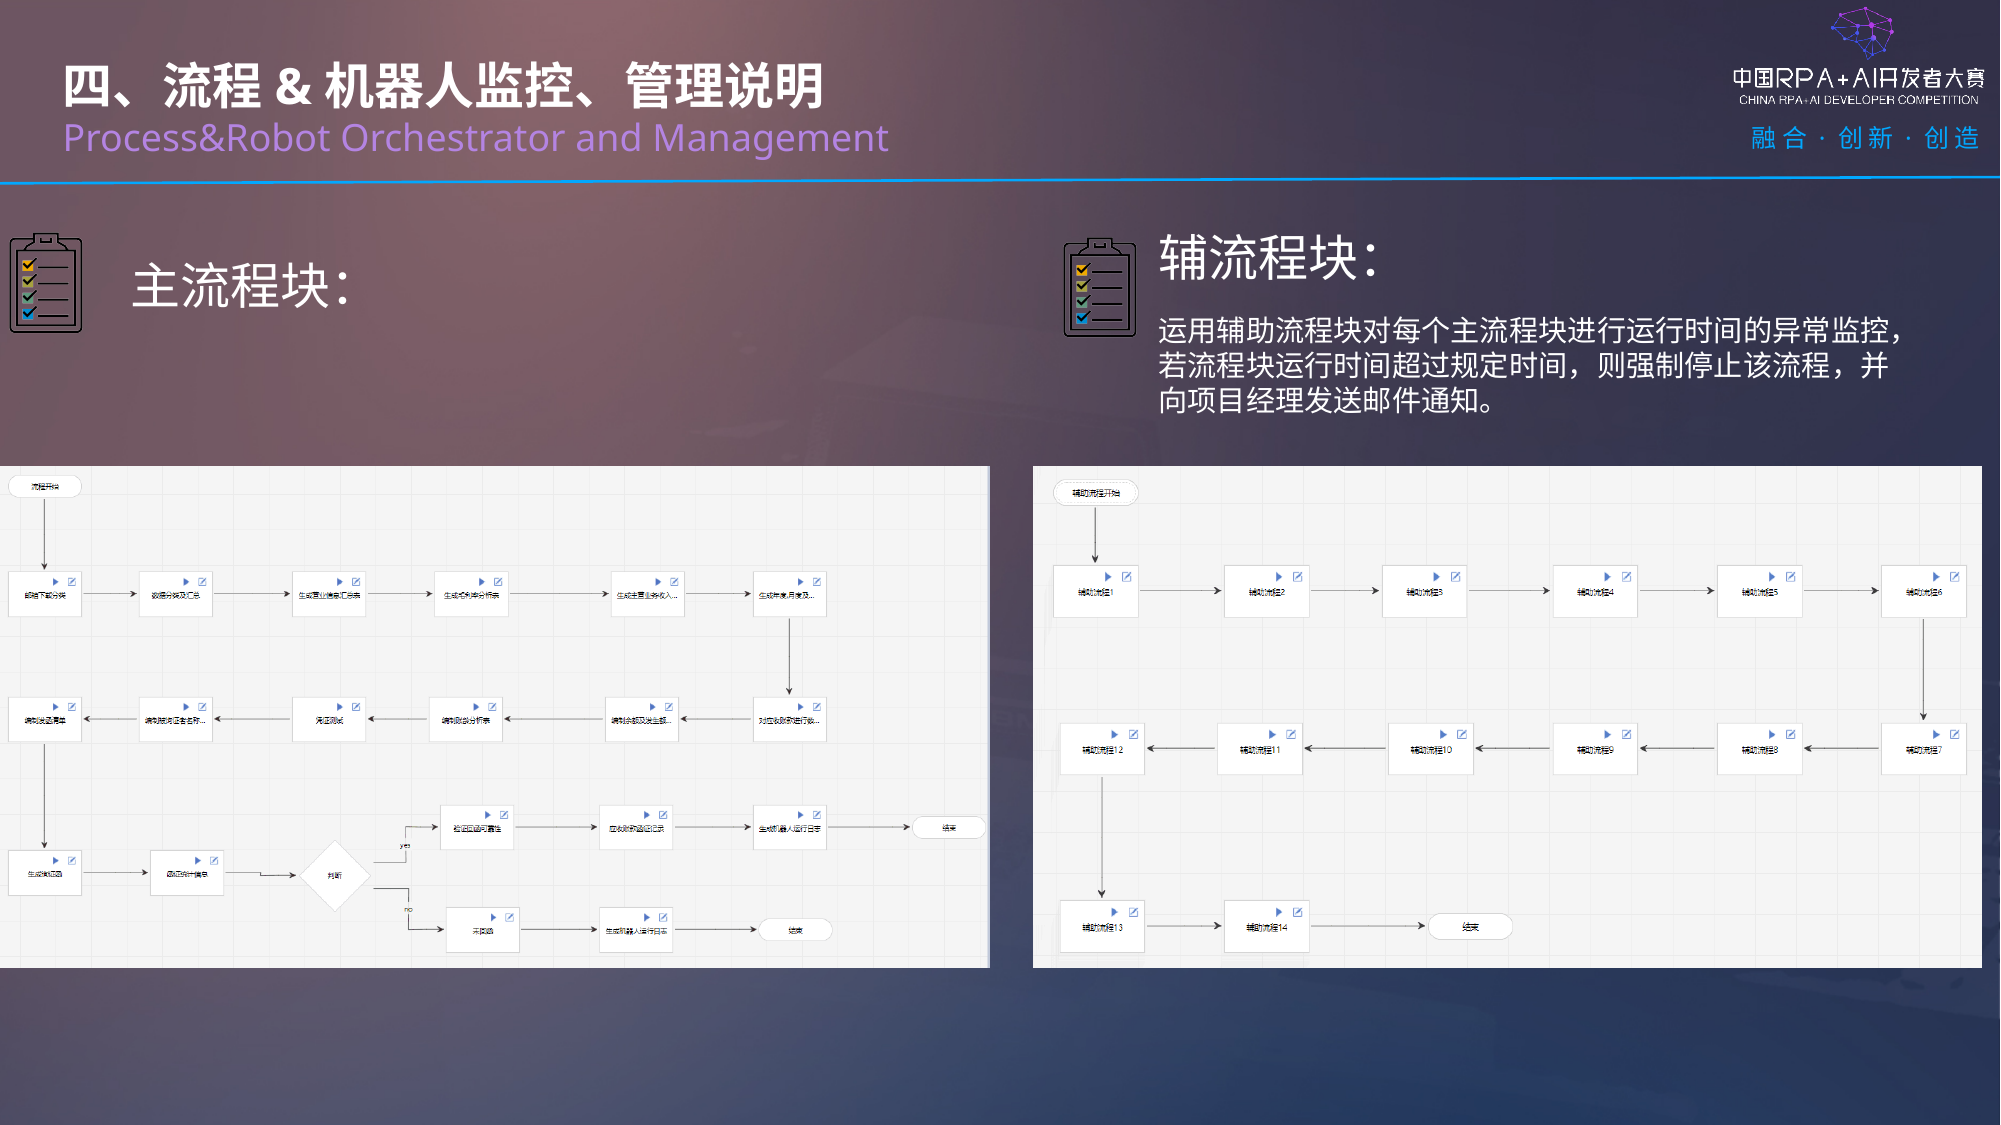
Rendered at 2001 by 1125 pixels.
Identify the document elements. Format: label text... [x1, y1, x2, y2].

picture [0, 0, 2001, 177]
text_box 主流程块： [117, 247, 407, 322]
text_box 四、流程&机器人监控、管理说明 Process&Robot Orchestrator and Management [47, 46, 1408, 167]
text_box 运用辅助流程块对每个主流程块进行运行时间的异常监控，若流程块运行时间超过规定时间，则强制停止该流程，并向项目经理发送邮件通知。 [1143, 304, 1917, 425]
text_box 辅流程块： [1143, 219, 1434, 294]
picture [0, 184, 2000, 1125]
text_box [0, 177, 2000, 184]
